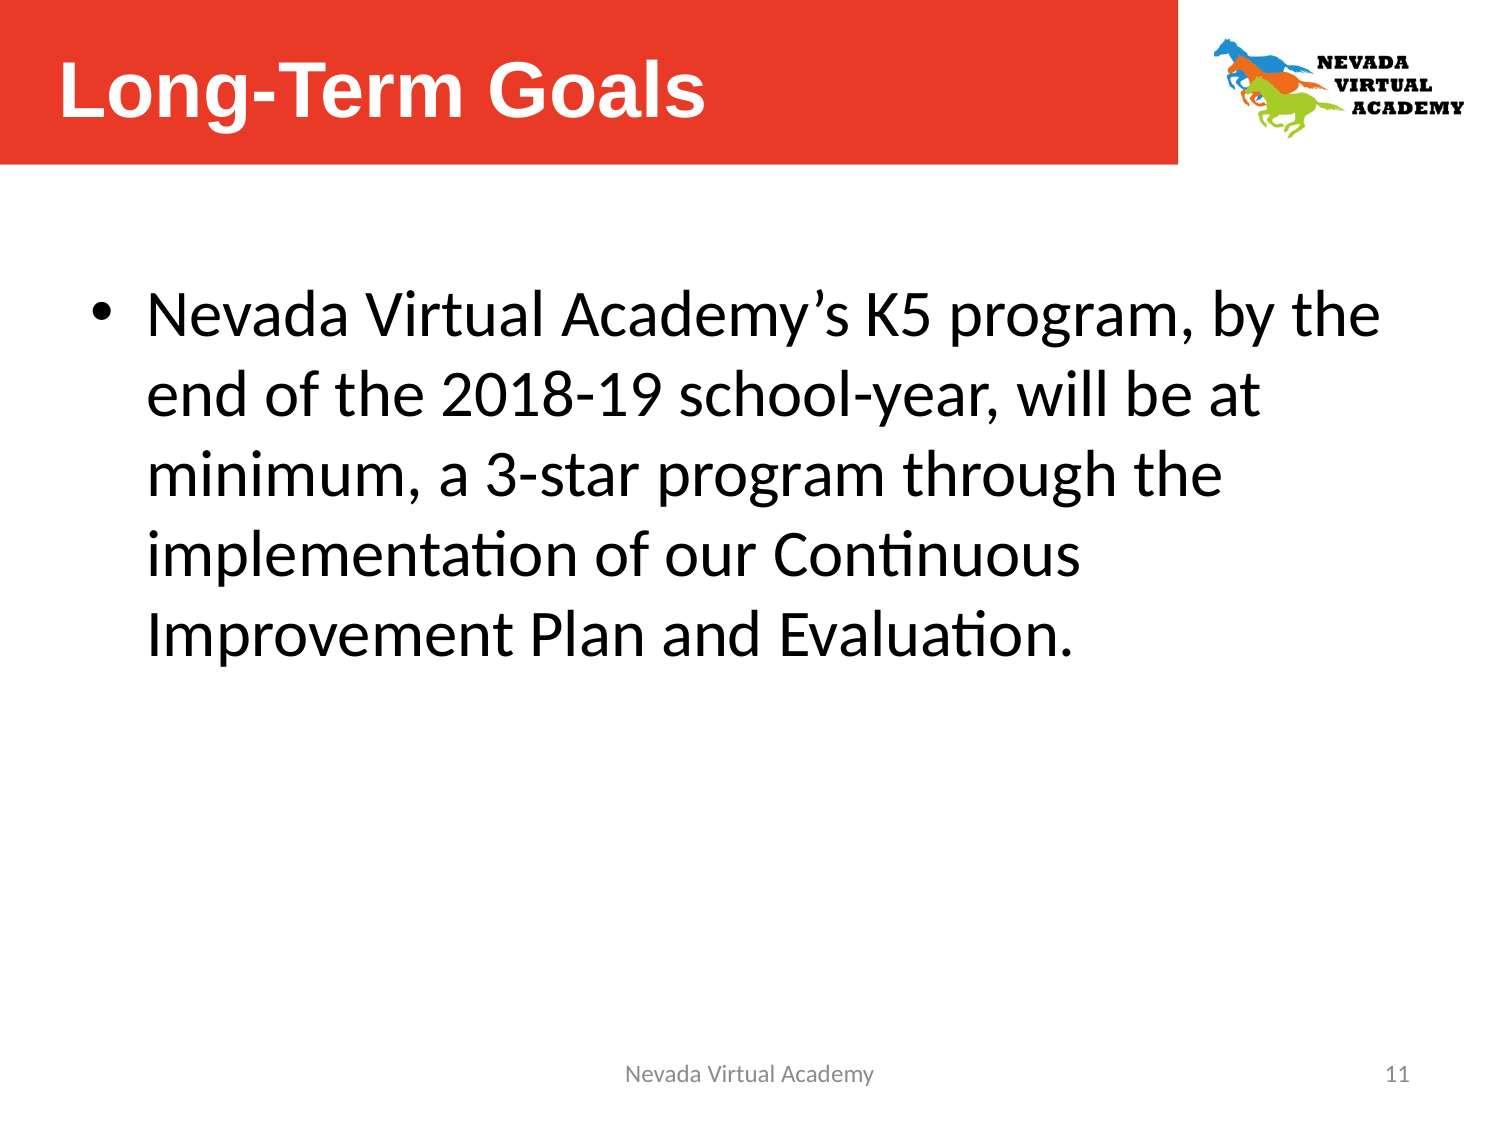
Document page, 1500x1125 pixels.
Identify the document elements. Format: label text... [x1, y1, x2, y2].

picture [0, 0, 1500, 1125]
title Long-Term Goals [43, 36, 1173, 137]
footer Nevada Virtual Academy [512, 1042, 988, 1103]
list Nevada Virtual Academy’s K5 program, by the end of the 2018-19 school-year, will be at minimum, a 3-star program through the implementation of our Continuous Improvement Plan and Evaluation. [75, 262, 1425, 1005]
slide_number 11 [1074, 1042, 1425, 1103]
